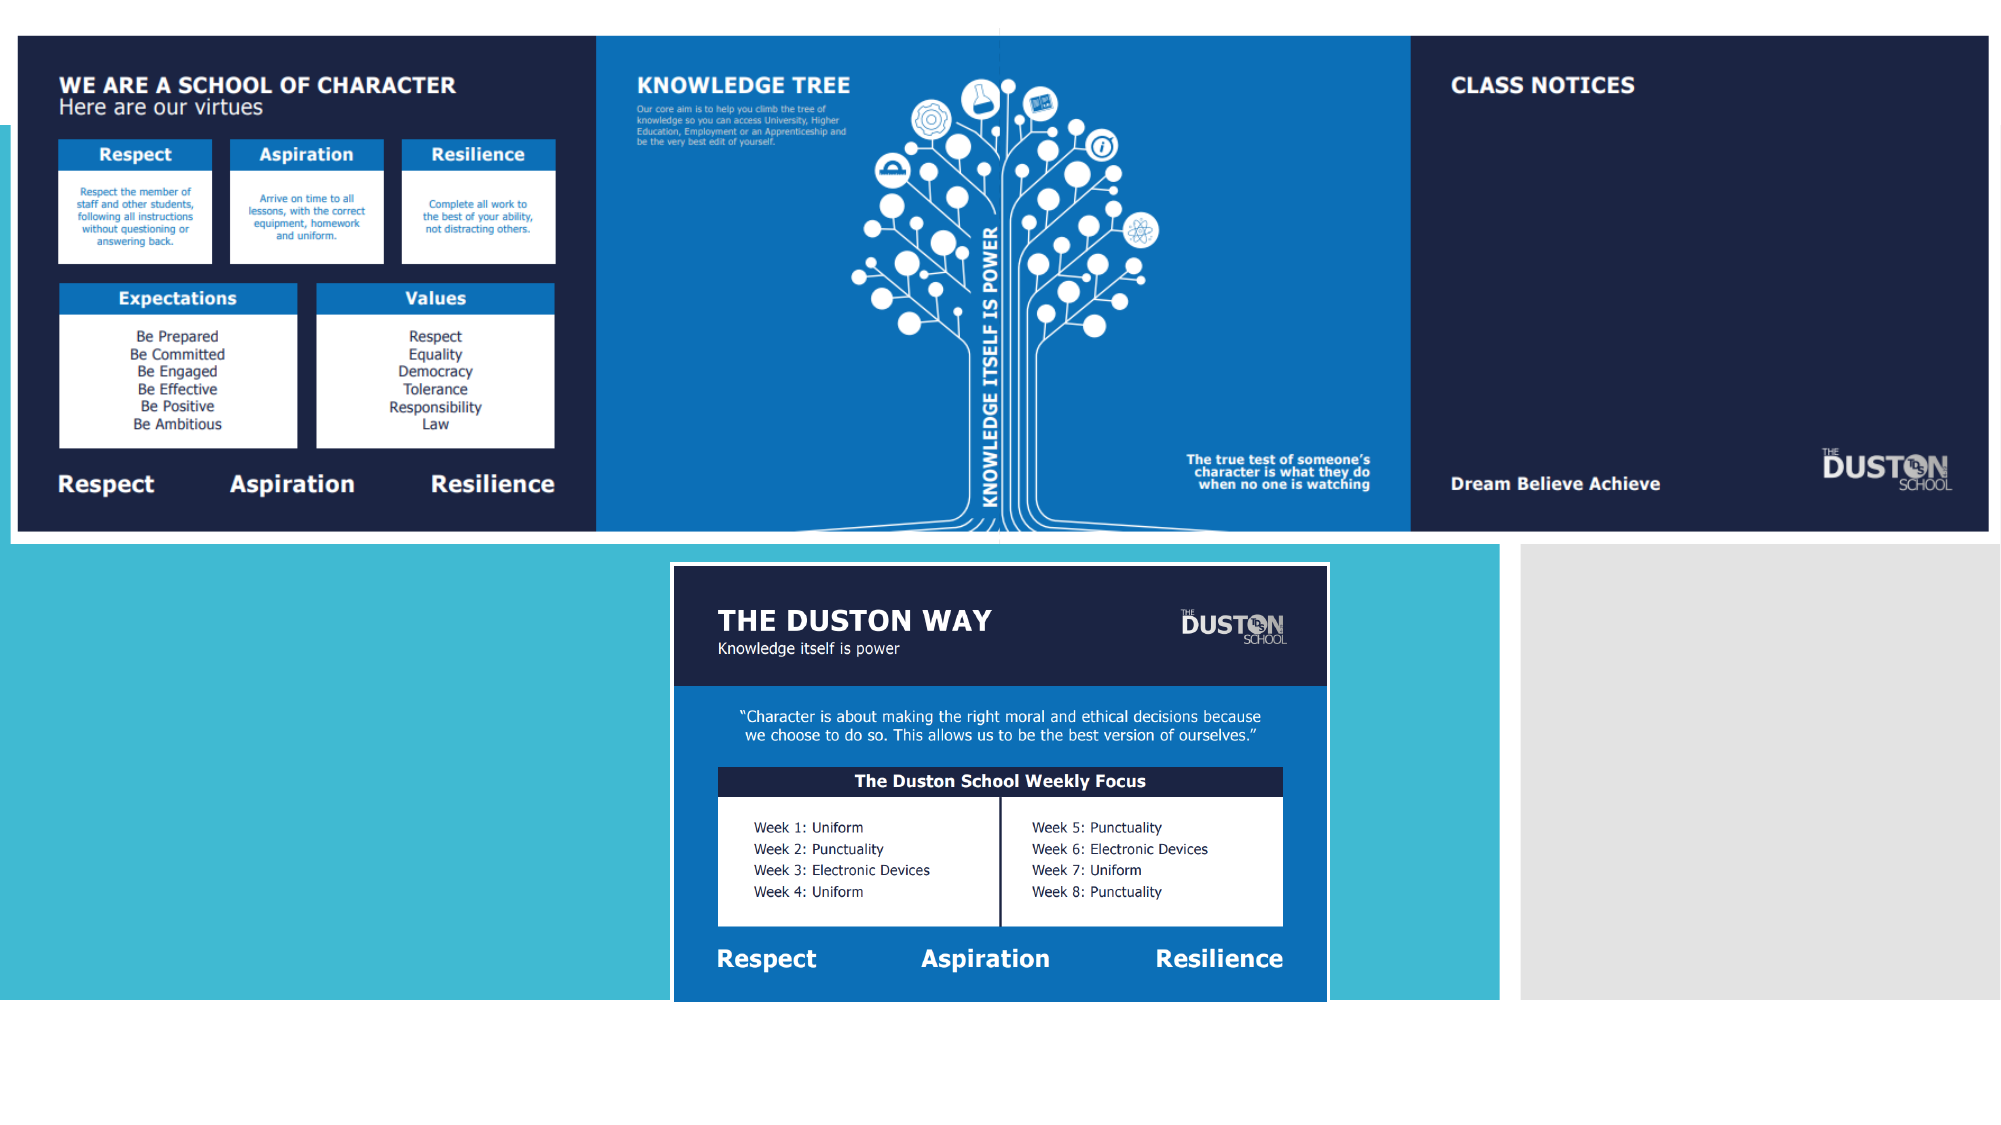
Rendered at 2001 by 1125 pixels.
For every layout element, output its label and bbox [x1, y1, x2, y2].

picture [10, 28, 2000, 544]
picture [669, 562, 1331, 1005]
